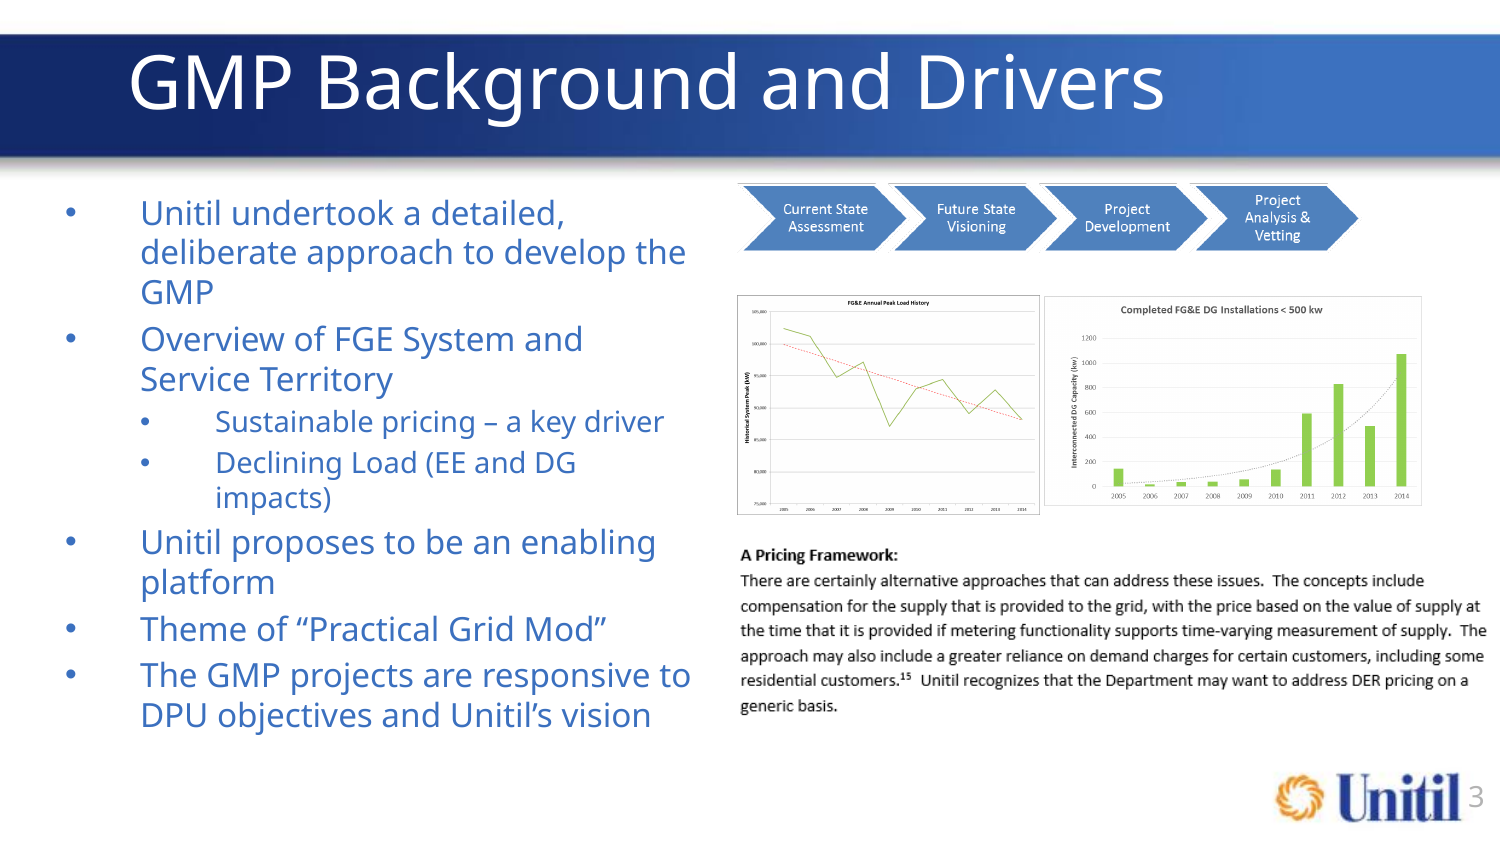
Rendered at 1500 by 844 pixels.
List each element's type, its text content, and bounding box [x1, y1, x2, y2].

slide_number 3 [1444, 770, 1500, 831]
list Unitil undertook a detailed, deliberate approach to develop the GMP Overview of FGE System and Service Territory Sustainable pricing – a key driver Declining Load (EE and DG impacts) Unitil proposes to be an enabling platform Theme of “Practical Grid Mod” The GMP projects are responsive to DPU objectives and Unitil’s vision [50, 184, 713, 752]
title GMP Background and Drivers [112, 34, 1400, 112]
picture [0, 0, 1500, 844]
